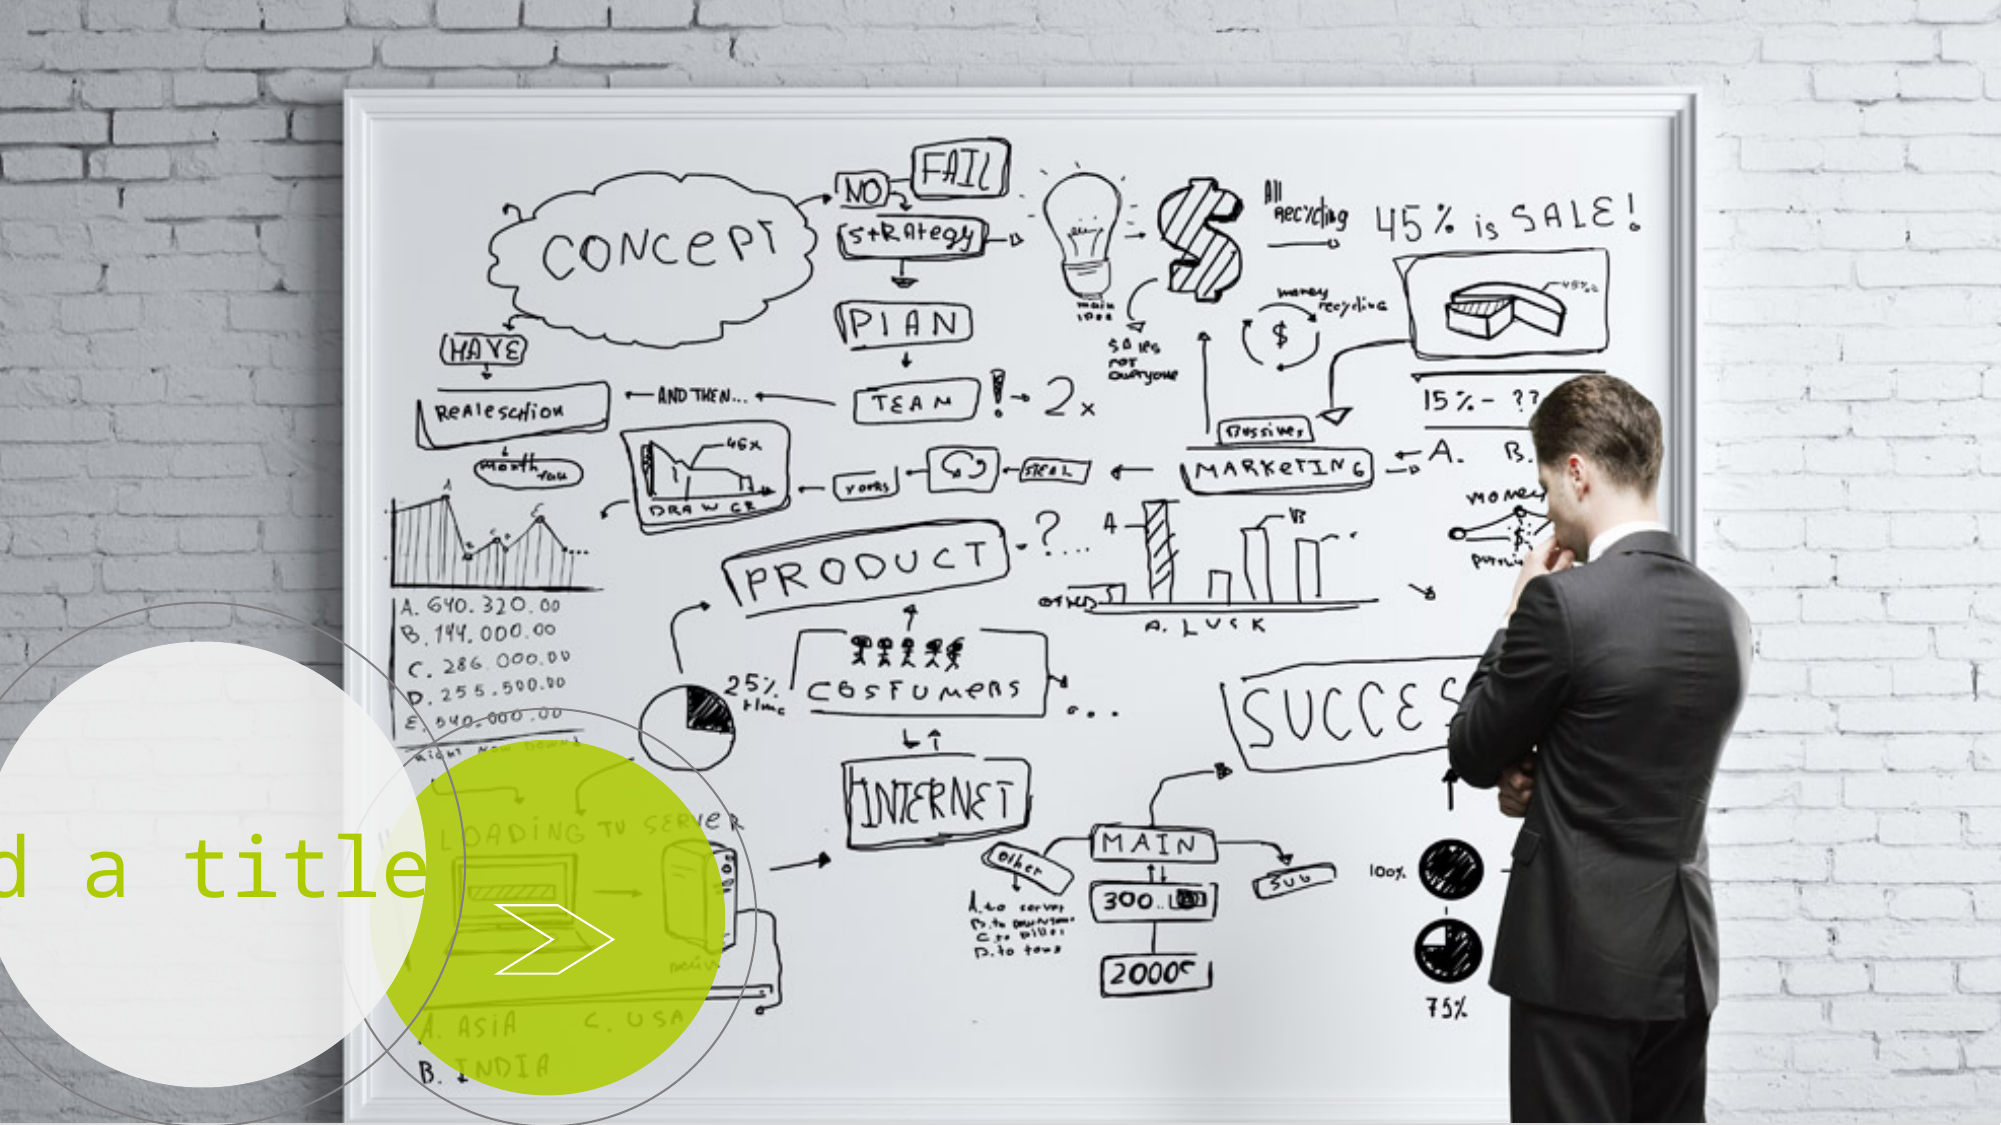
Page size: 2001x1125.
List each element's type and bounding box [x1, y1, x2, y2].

text_box [338, 708, 757, 1125]
picture [0, 0, 2001, 1123]
